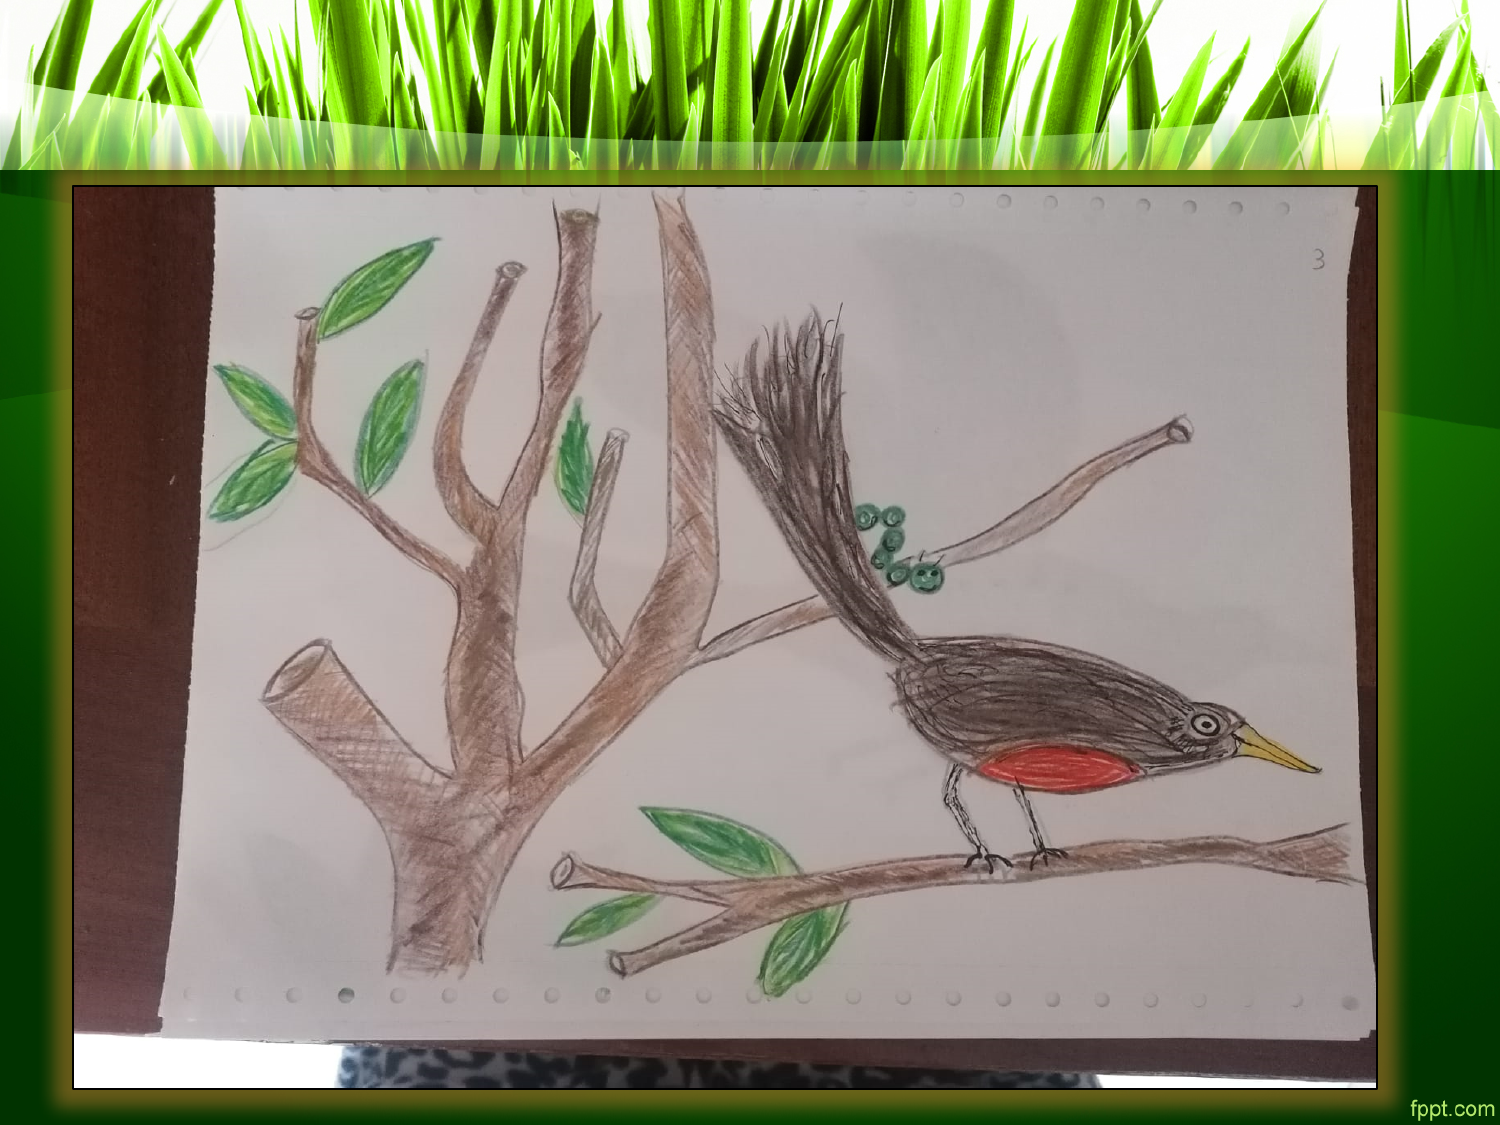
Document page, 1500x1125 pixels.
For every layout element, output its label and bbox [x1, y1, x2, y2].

list [73, 186, 1377, 1089]
picture [0, 0, 1500, 1125]
